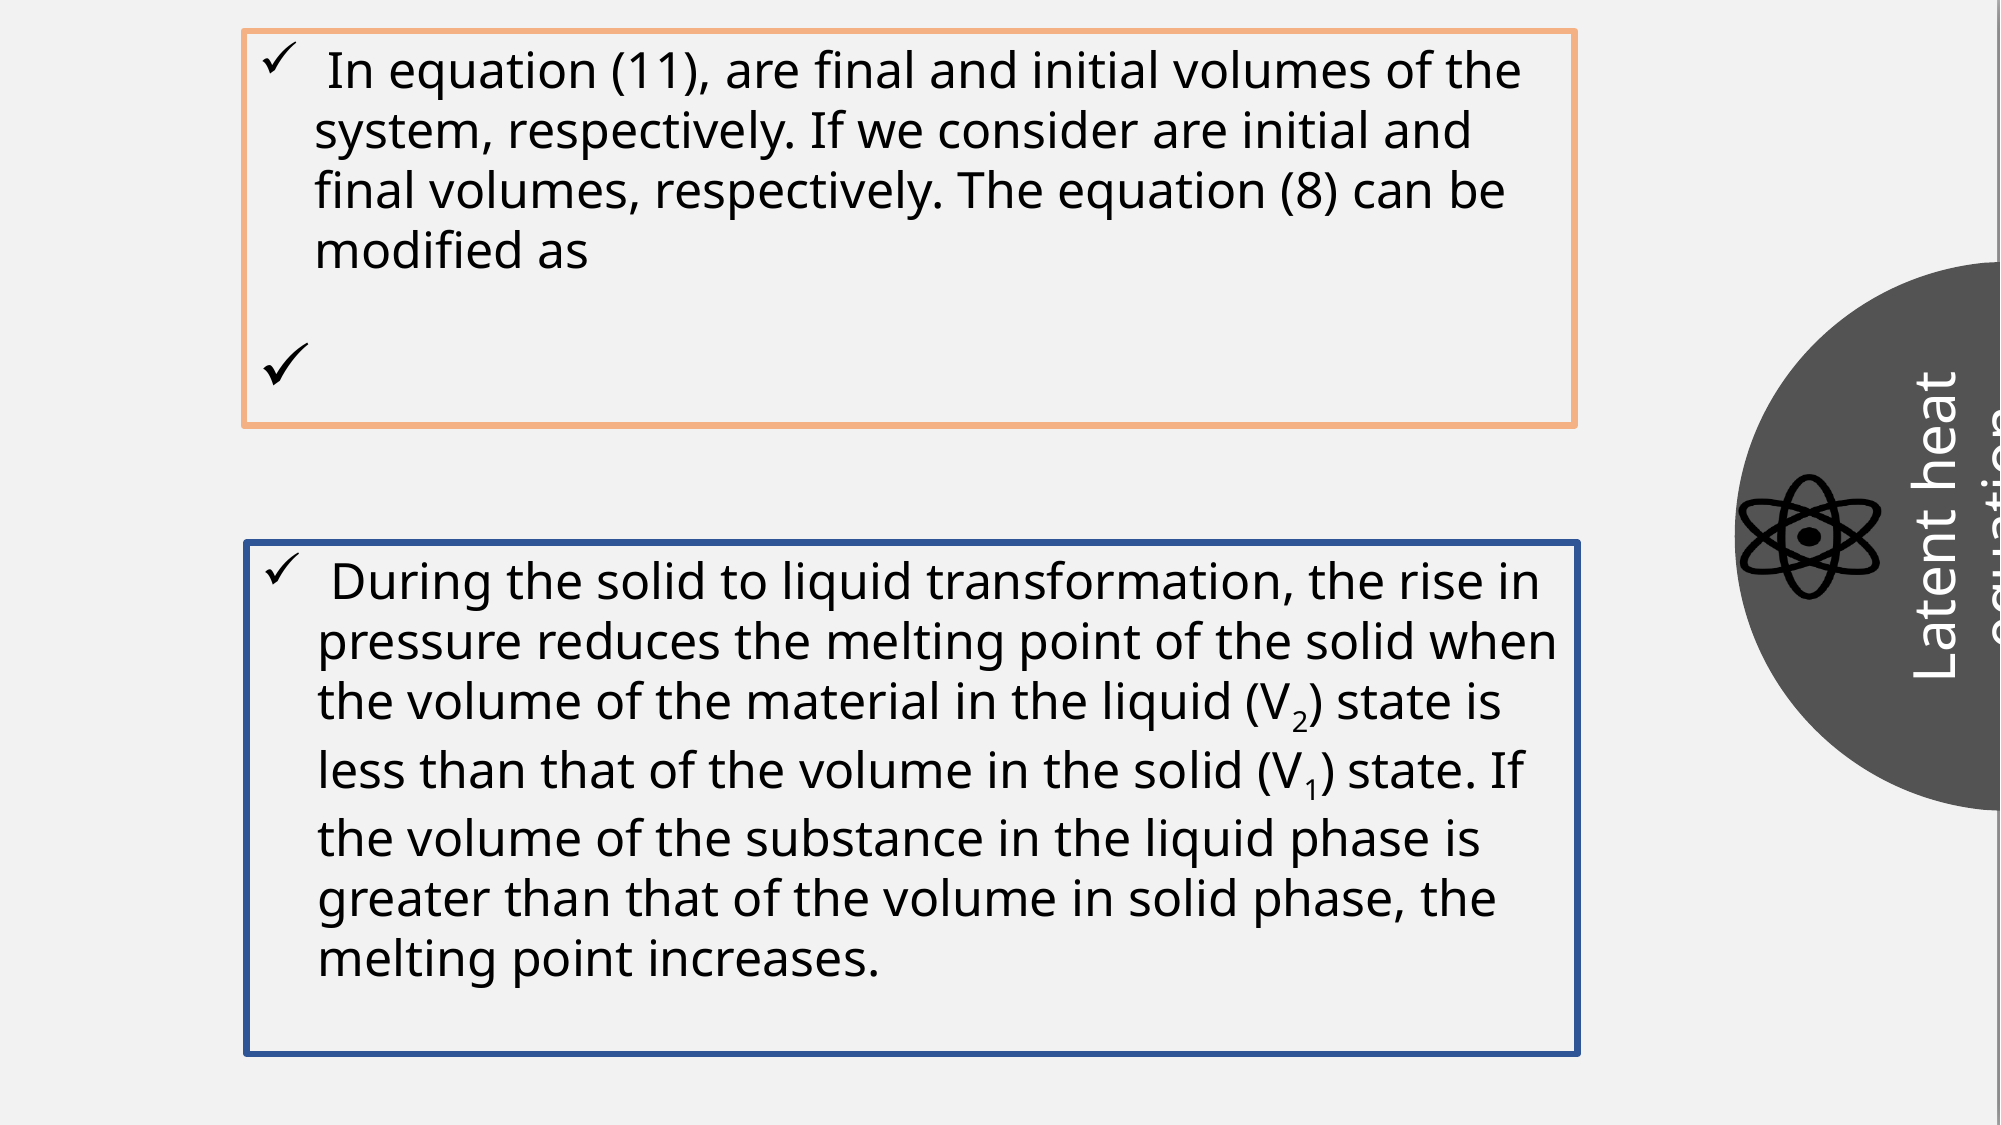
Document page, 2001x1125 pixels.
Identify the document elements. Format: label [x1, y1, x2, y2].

text_box [0, 0, 2000, 1125]
